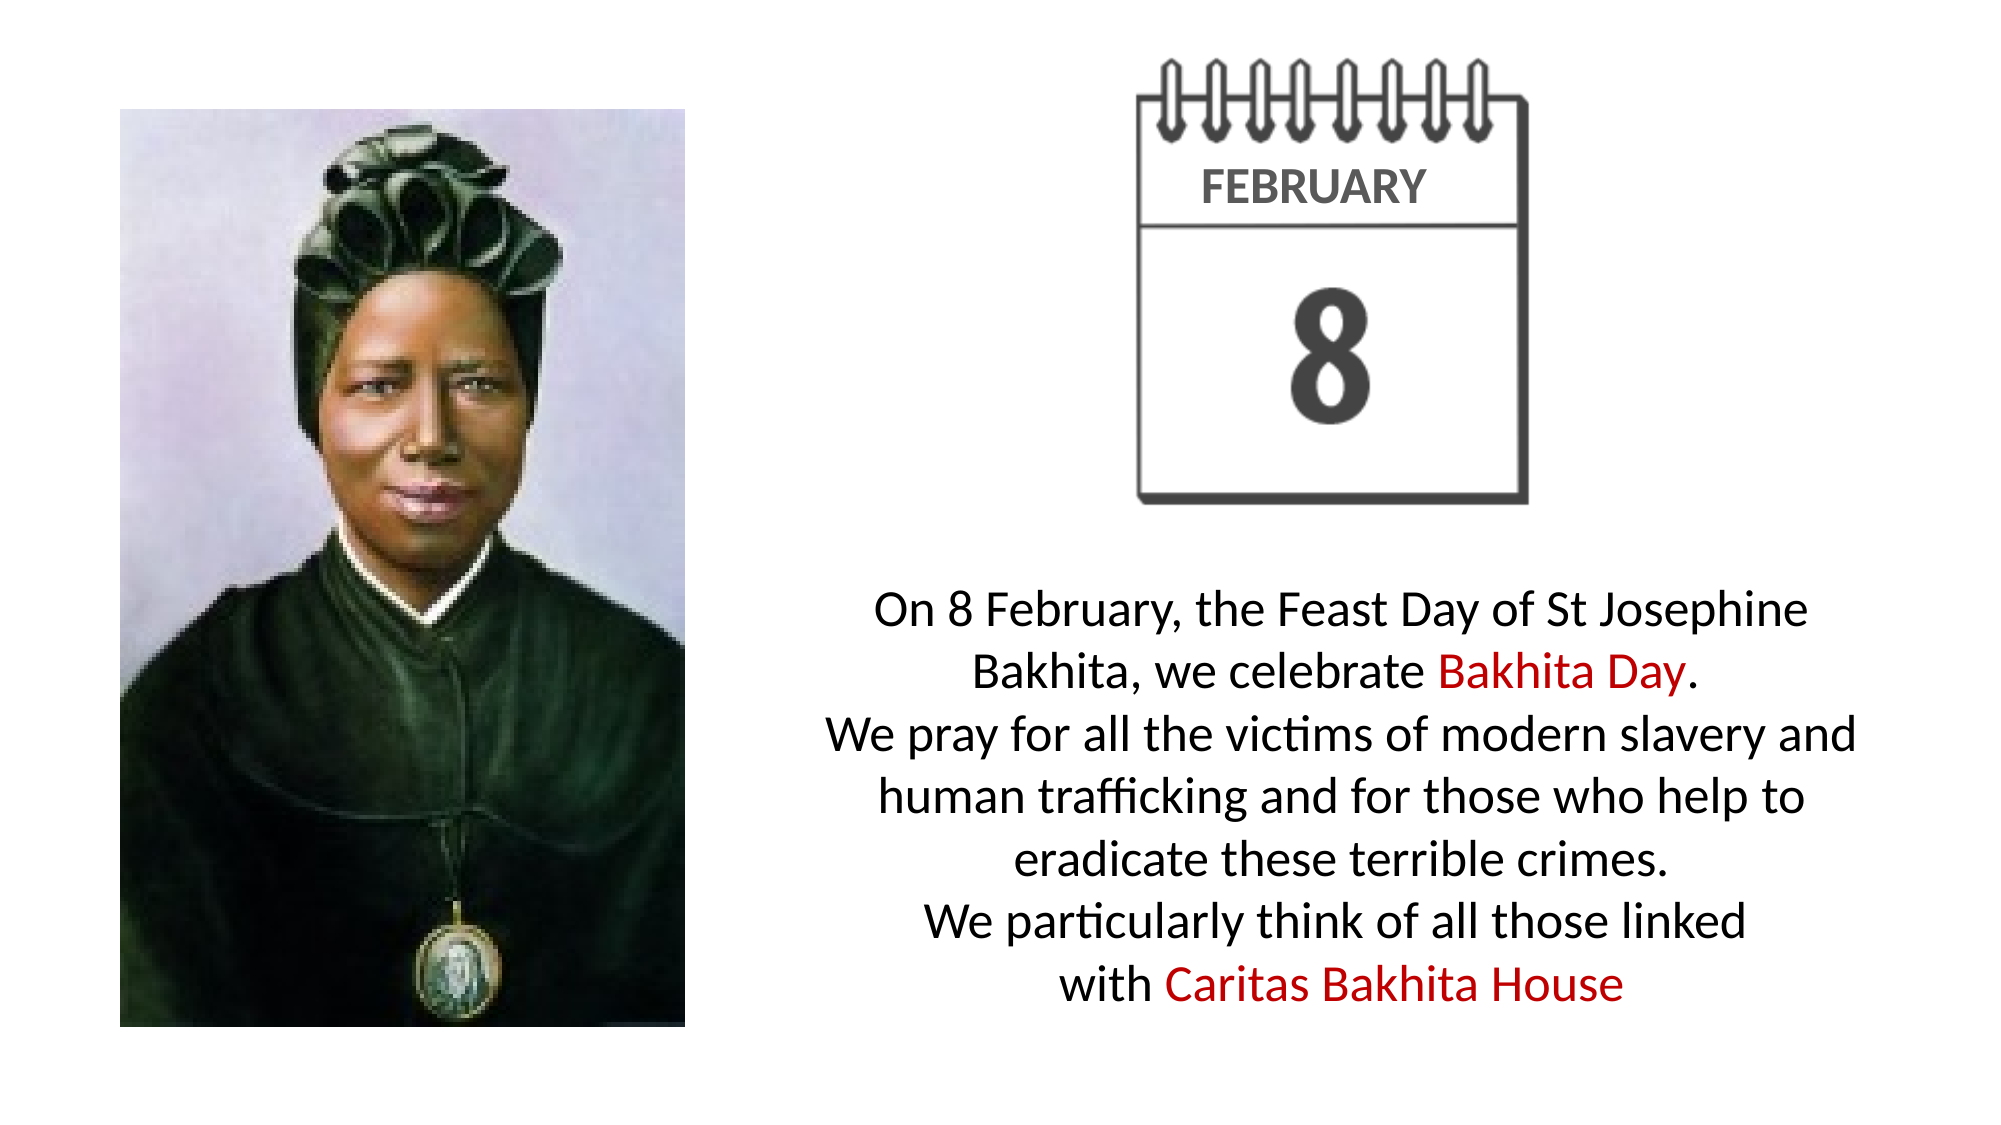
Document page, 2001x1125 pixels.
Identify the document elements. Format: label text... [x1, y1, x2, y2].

picture [120, 109, 685, 1027]
picture [1126, 50, 1540, 516]
text_box On 8 February, the Feast Day of St Josephine Bakhita, we celebrate Bakhita Day. We pray for all the victims of modern slavery and human trafficking and for those who help to eradicate these terrible crimes. We particularly think of all those linked with Caritas Bakhita House [772, 567, 1912, 1125]
